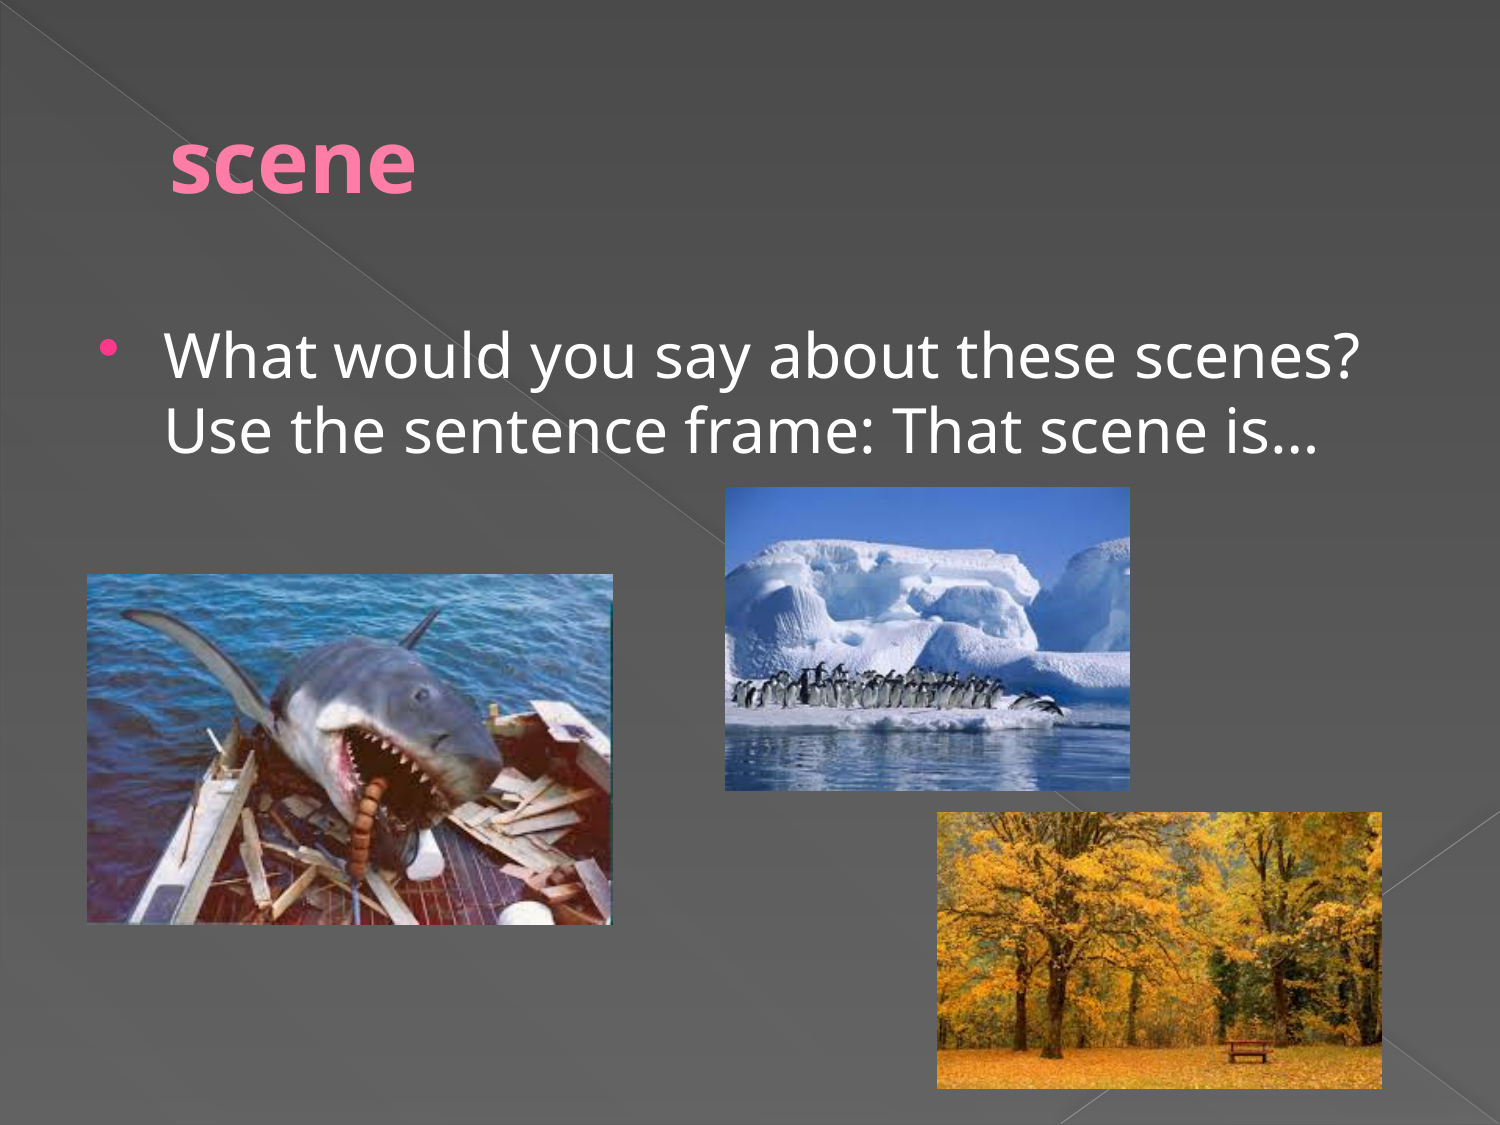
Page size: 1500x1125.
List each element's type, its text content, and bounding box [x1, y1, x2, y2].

list What would you say about these scenes? Use the sentence frame: That scene is… [75, 308, 1425, 1059]
picture [87, 574, 613, 926]
picture [937, 812, 1382, 1090]
picture [724, 487, 1130, 791]
title scene [75, 43, 1425, 274]
